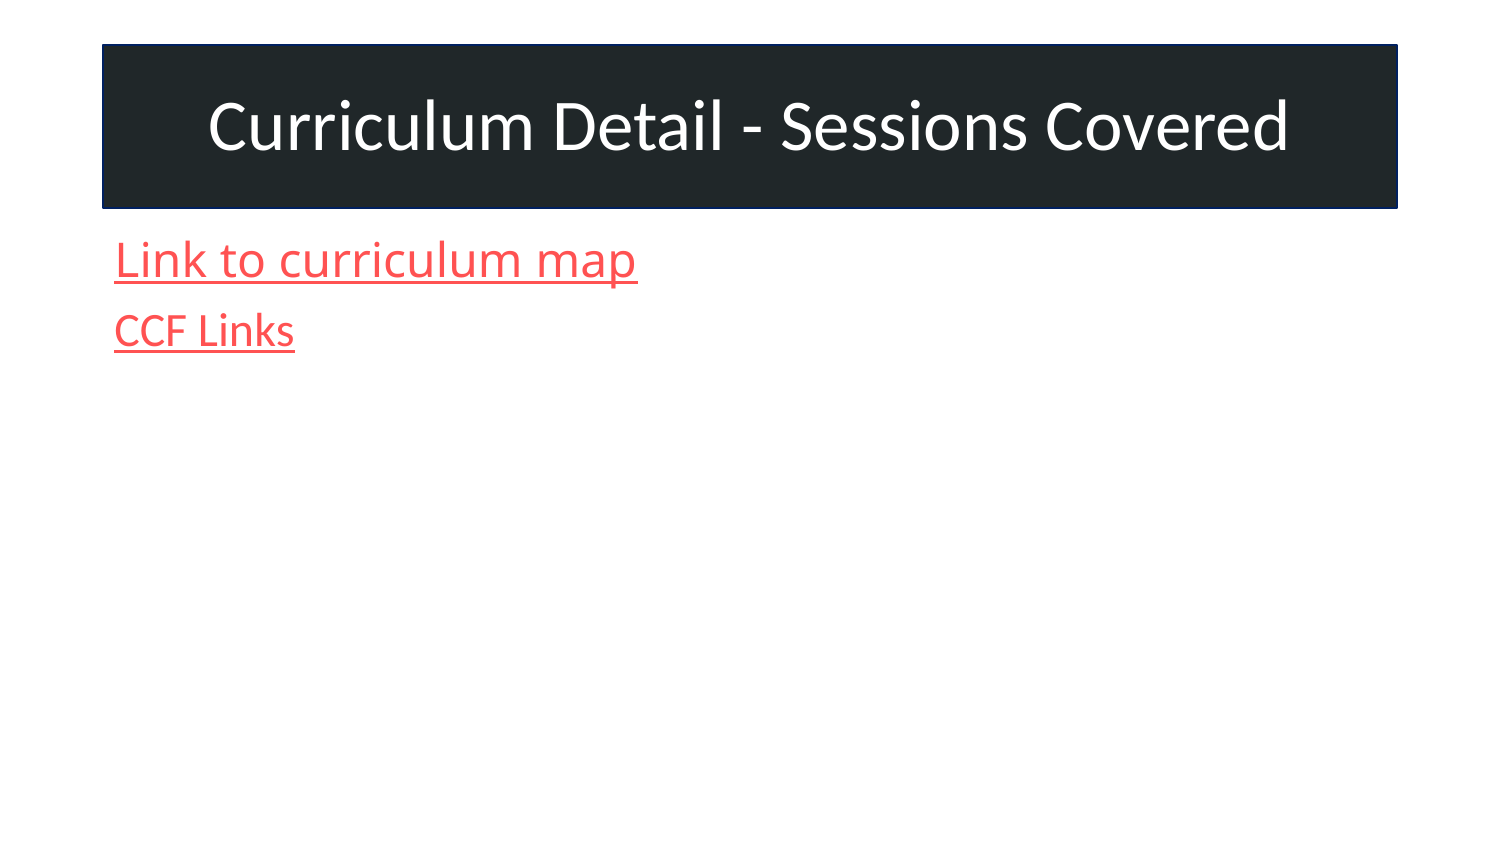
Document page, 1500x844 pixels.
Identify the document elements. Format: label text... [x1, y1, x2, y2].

list Link to curriculum map CCF Links [103, 224, 1397, 760]
title Curriculum Detail - Sessions Covered [102, 44, 1398, 209]
